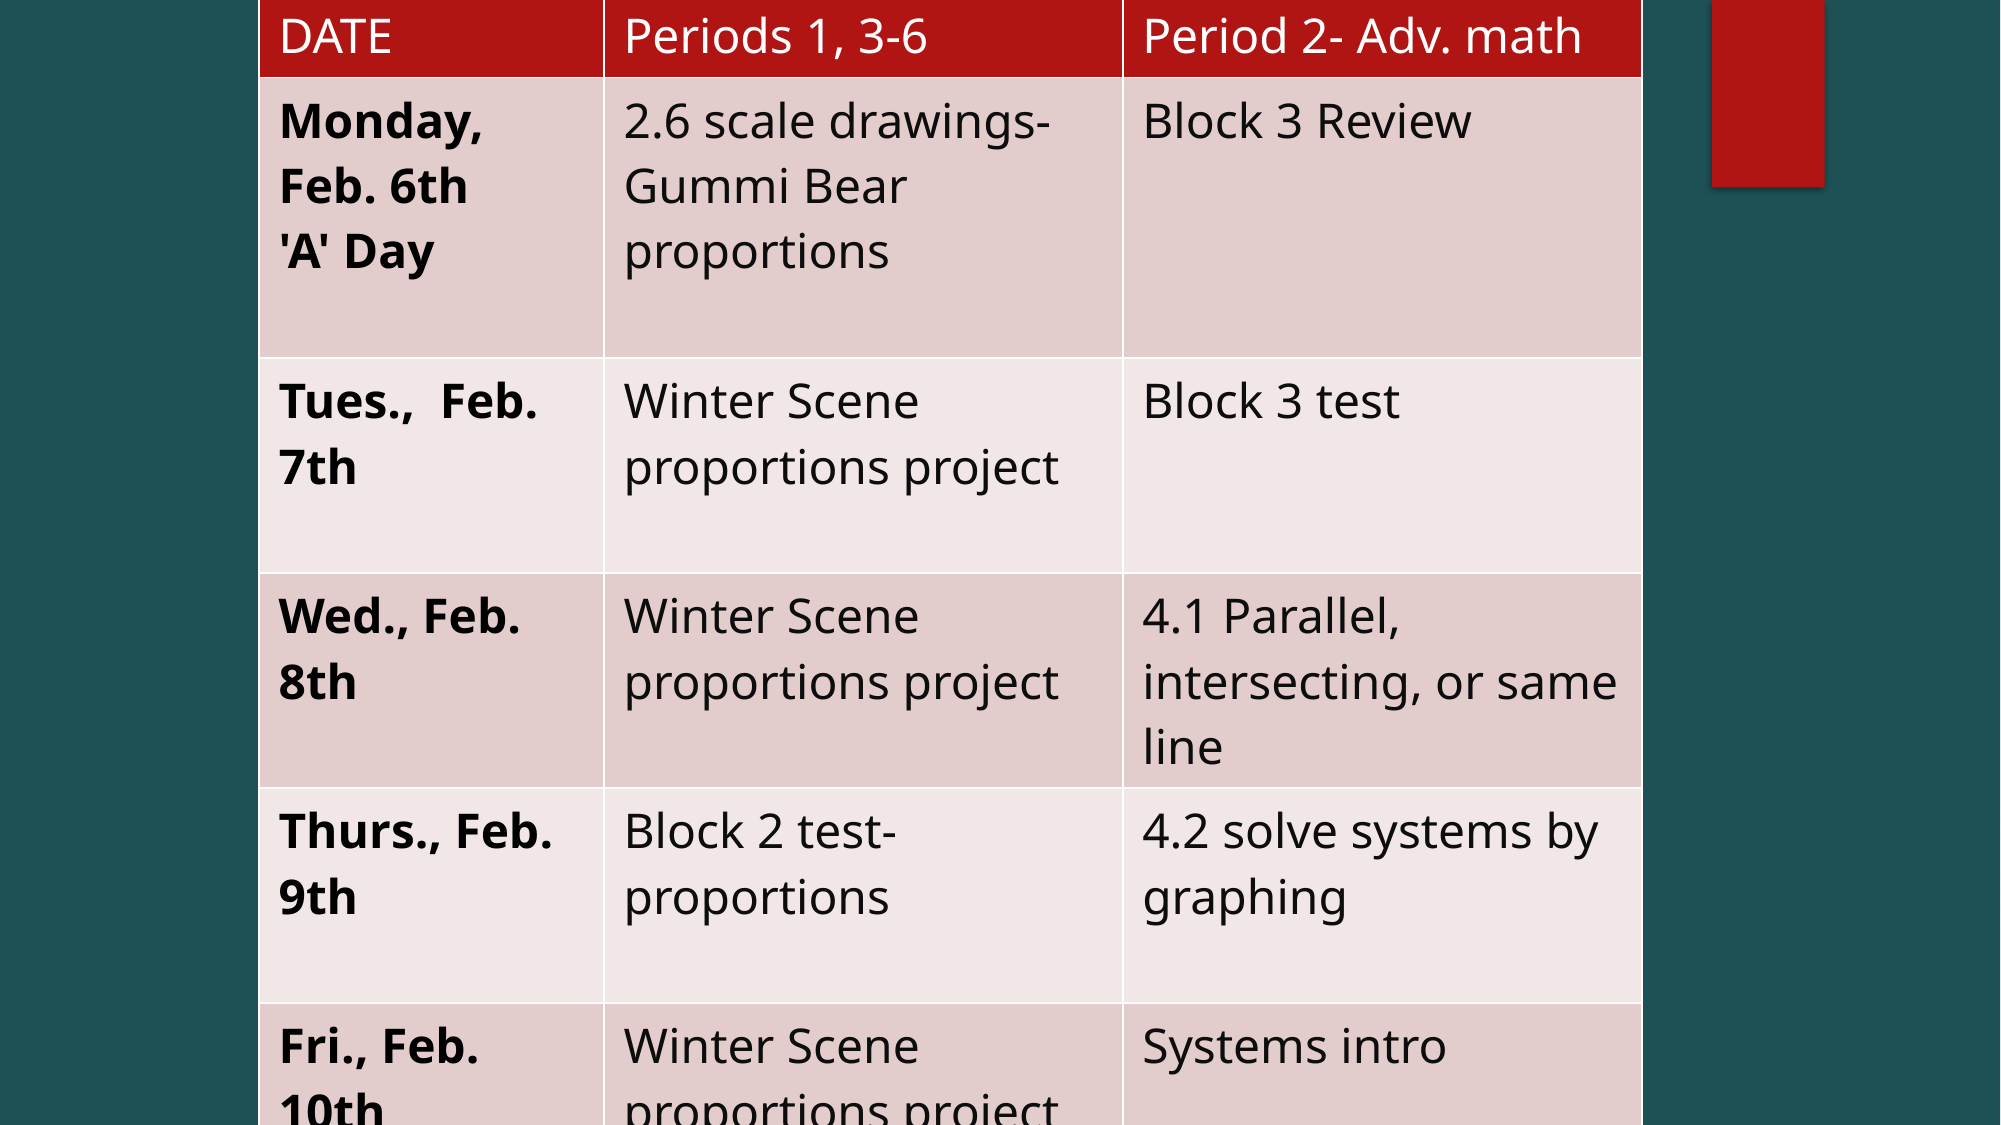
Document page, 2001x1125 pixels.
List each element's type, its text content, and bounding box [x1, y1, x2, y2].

table_cell Monday, Feb. 6th 'A' Day [260, 78, 603, 357]
table_cell Block 3 Review [1124, 78, 1641, 357]
table_header DATE [260, 0, 603, 77]
text_box [0, 0, 258, 1125]
table_cell Fri., Feb. 10th [260, 1004, 603, 1125]
table_header Period 2- Adv. math [1124, 0, 1641, 77]
table_cell Block 2 test- proportions [605, 789, 1122, 1002]
text_box [1711, 0, 1825, 188]
table_cell Systems intro [1124, 1004, 1641, 1125]
table_cell Winter Scene proportions project [605, 574, 1122, 787]
table_cell Block 3 test [1124, 359, 1641, 572]
table_cell Tues., Feb. 7th [260, 359, 603, 572]
text_box [1643, 0, 2000, 1125]
table_cell Thurs., Feb. 9th [260, 789, 603, 1002]
table_cell 4.2 solve systems by graphing [1124, 789, 1641, 1002]
table_cell 2.6 scale drawings- Gummi Bear proportions [605, 78, 1122, 357]
table_cell 4.1 Parallel, intersecting, or same line [1124, 574, 1641, 787]
table_cell Wed., Feb. 8th [260, 574, 603, 787]
table_cell Winter Scene proportions project [605, 359, 1122, 572]
table_cell Winter Scene proportions project [605, 1004, 1122, 1125]
table_header Periods 1, 3-6 [605, 0, 1122, 77]
